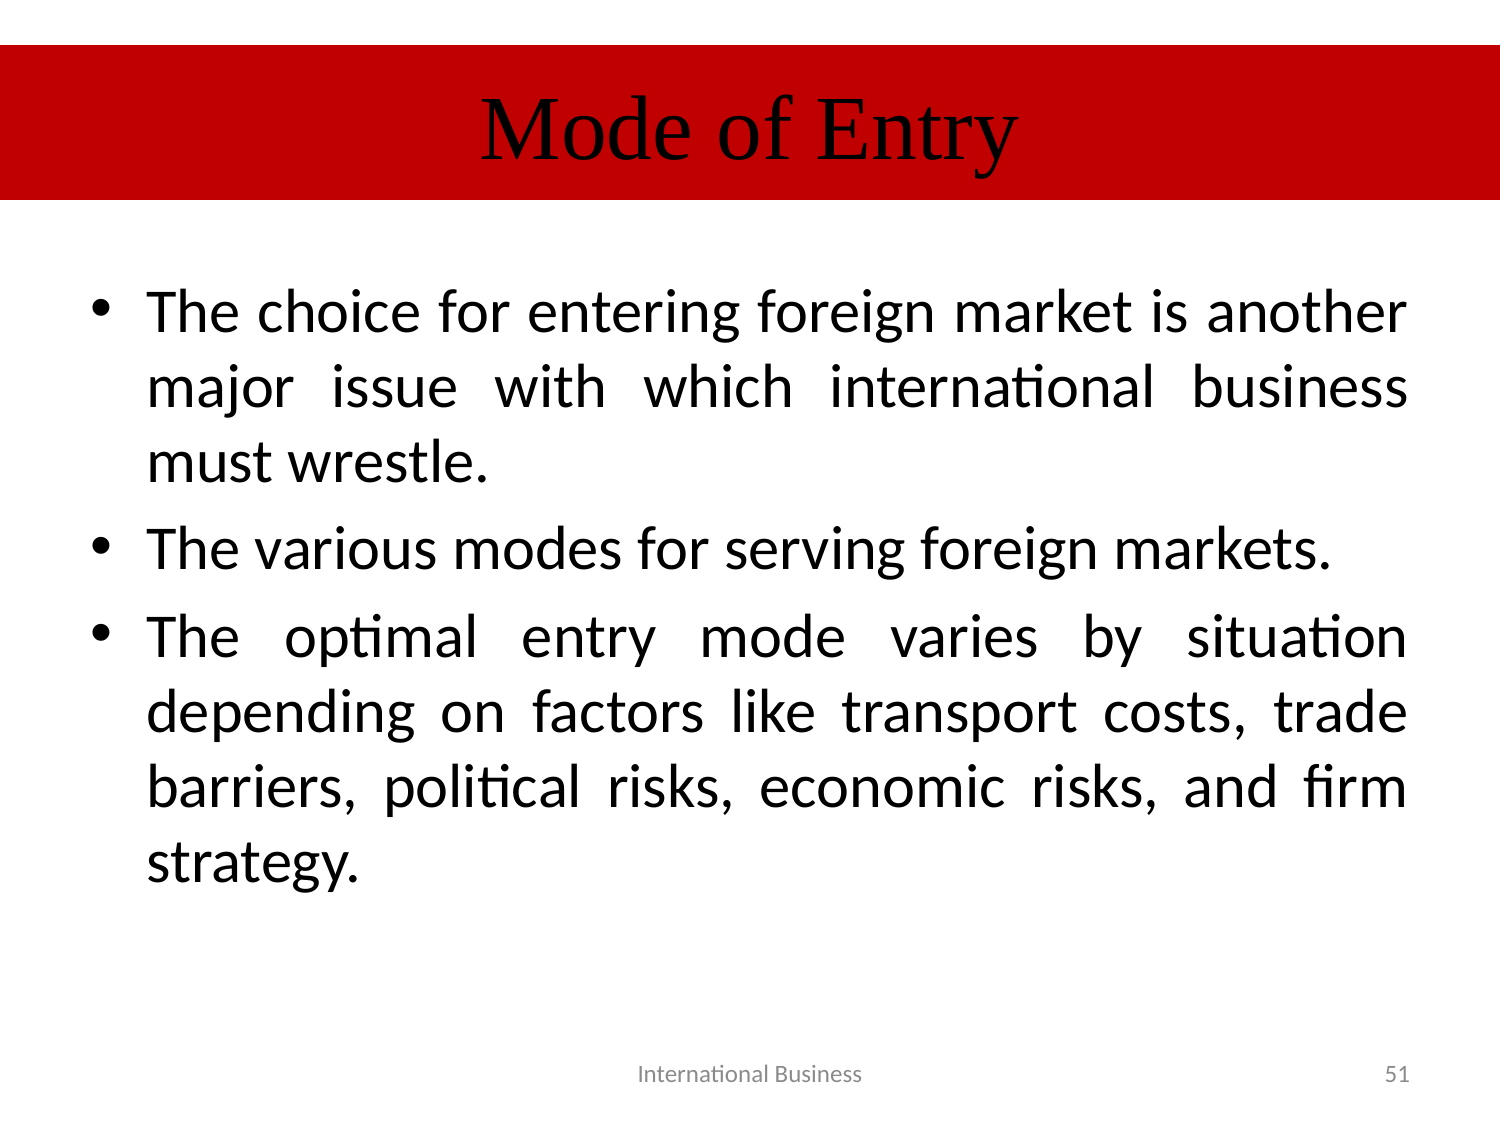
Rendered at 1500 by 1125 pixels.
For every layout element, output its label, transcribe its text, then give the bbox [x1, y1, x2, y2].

slide_number 51 [1074, 1042, 1425, 1103]
footer International Business [512, 1042, 988, 1103]
title Mode of Entry [0, 45, 1500, 200]
list The choice for entering foreign market is another major issue with which international business must wrestle. The various modes for serving foreign markets. The optimal entry mode varies by situation depending on factors like transport costs, trade barriers, political risks, economic risks, and firm strategy. [75, 262, 1425, 1005]
